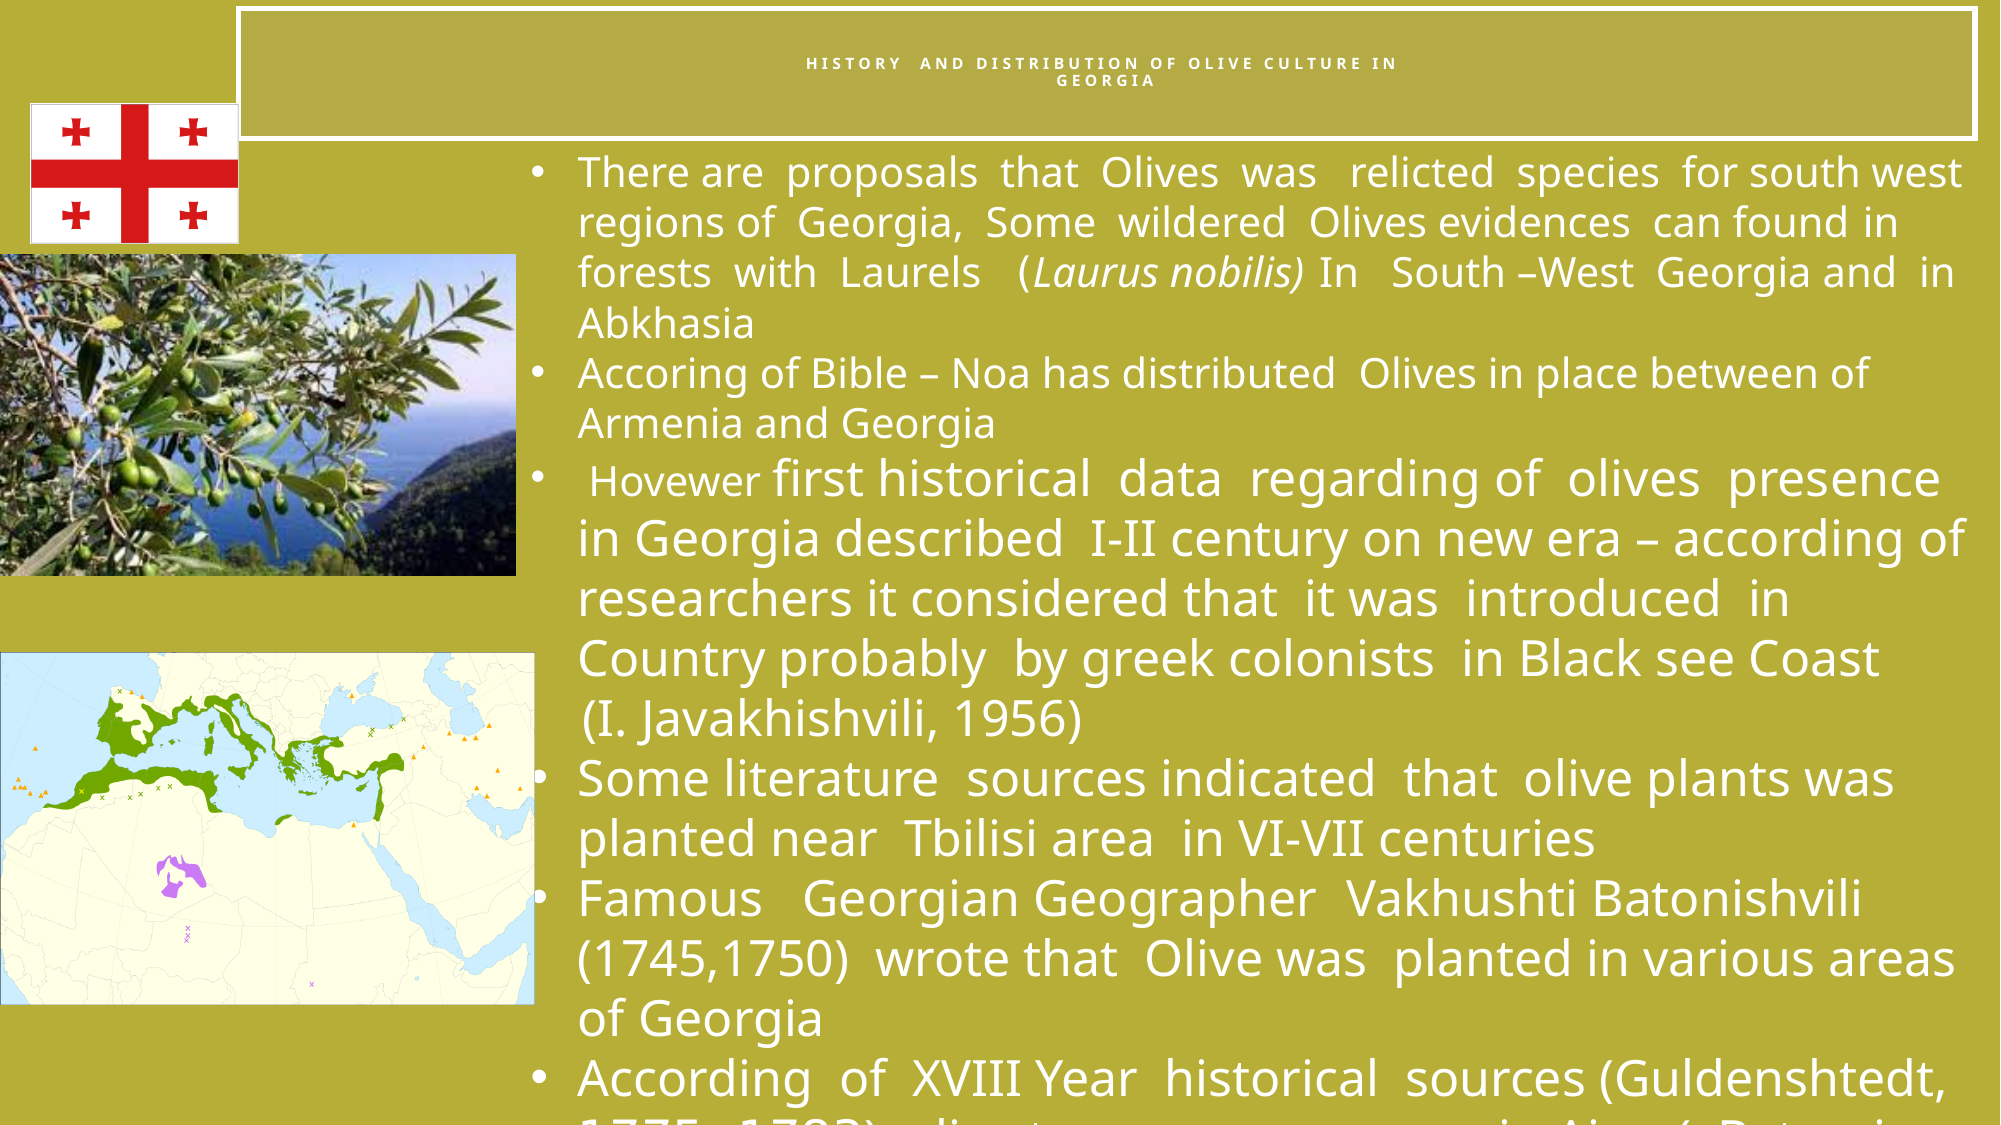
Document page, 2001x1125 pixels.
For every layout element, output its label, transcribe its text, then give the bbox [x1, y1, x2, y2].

title History and distribution of olive culture in Georgia [236, 6, 1978, 141]
picture [0, 652, 535, 1005]
text_box There are proposals that Olives was relicted species for south west regions of Georgia, Some wildered Olives evidences can found in forests with Laurels (Laurus nobilis) In South –West Georgia and in Abkhasia Accoring of Bible – Noa has distributed Olives in place between of Armenia and Georgia Hovewer first historical data regarding of olives presence in Georgia described I-II century on new era – according of researchers it considered that it was introduced in Country probably by greek colonists in Black see Coast (I. Javakhishvili, 1956) Some literature sources indicated that olive plants was planted near Tbilisi area in VI-VII centuries Famous Georgian Geographer Vakhushti Batonishvili (1745,1750) wrote that Olive was planted in various areas of Georgia According of XVIII Year historical sources (Guldenshtedt, 1775; 1783) olive trees was common in Ajara( Batumi and Gonio) area. [515, 138, 2000, 1125]
picture [29, 103, 239, 244]
picture [0, 254, 516, 576]
